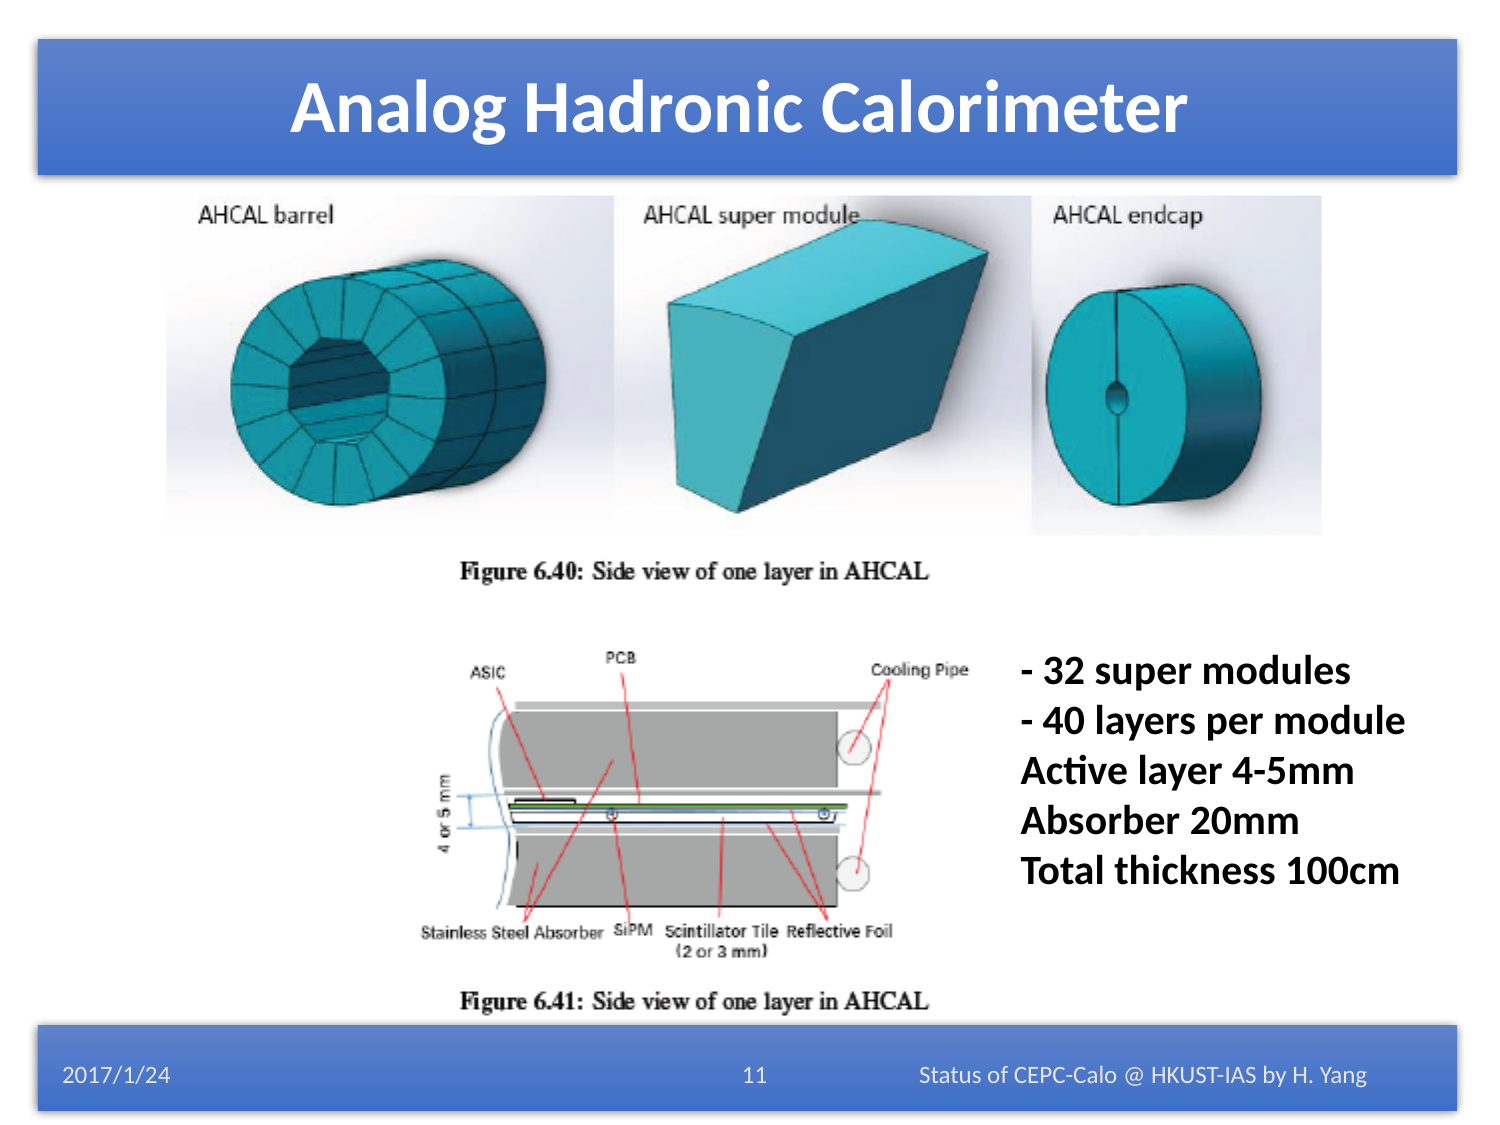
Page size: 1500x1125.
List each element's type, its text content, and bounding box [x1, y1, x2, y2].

text_box - 32 super modules - 40 layers per module Active layer 4-5mm Absorber 20mm Total thickness 100cm [1332, 635, 1468, 901]
footer Status of CEPC-Calo @ HKUST-IAS by H. Yang [890, 1043, 1397, 1104]
text_box Analog Hadronic Calorimeter [65, 60, 1416, 155]
slide_number 11 [444, 1043, 783, 1104]
picture [161, 188, 1332, 1018]
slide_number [47, 1043, 385, 1104]
